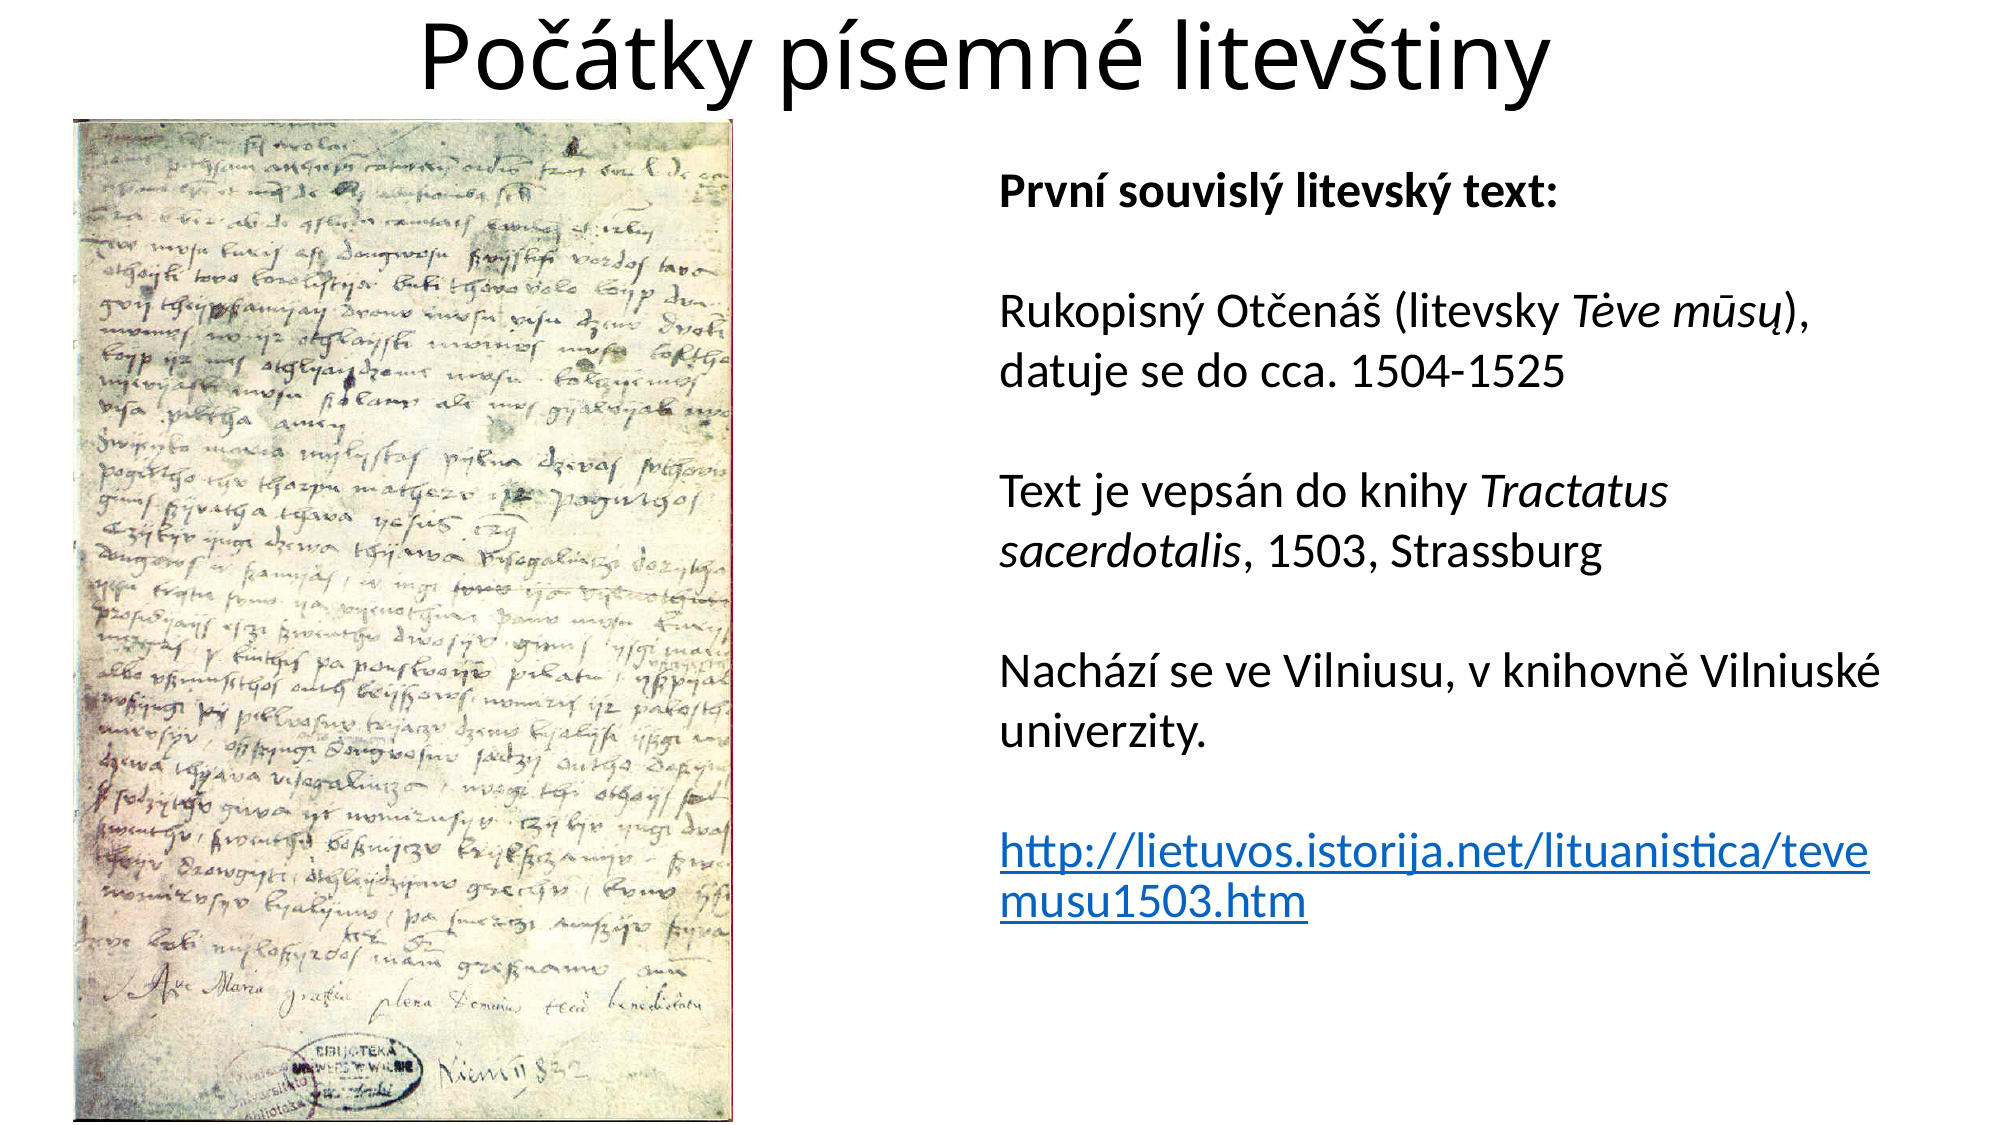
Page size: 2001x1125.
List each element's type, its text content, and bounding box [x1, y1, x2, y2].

text_box První souvislý litevský text: Rukopisný Otčenáš (litevsky Tėve mūsų), datuje se do cca. 1504-1525 Text je vepsán do knihy Tractatus sacerdotalis, 1503, Strassburg Nachází se ve Vilniusu, v knihovně Vilniuské univerzity. http://lietuvos.istorija.net/lituanistica/tevemusu1503.htm [985, 149, 1921, 930]
title Počátky písemné litevštiny [122, 0, 1848, 120]
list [73, 119, 733, 1122]
